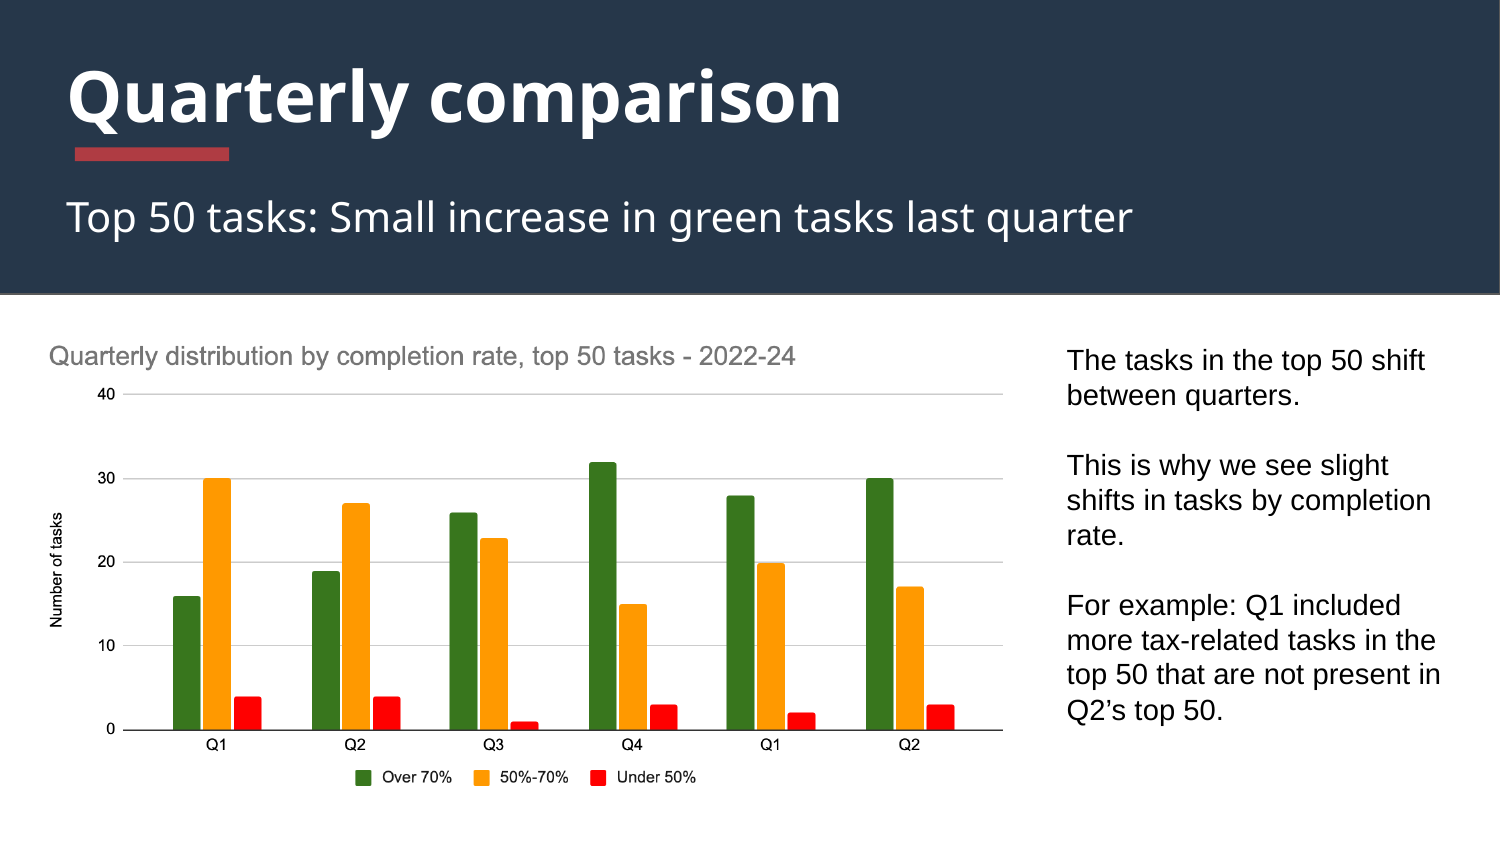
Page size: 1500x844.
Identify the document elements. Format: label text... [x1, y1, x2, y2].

list Top 50 tasks: Small increase in green tasks last quarter [51, 175, 1208, 251]
title Quarterly comparison [51, 36, 1202, 175]
text_box The tasks in the top 50 shift between quarters. This is why we see slight shifts in tasks by completion rate. For example: Q1 included more tax-related tasks in the top 50 that are not present in Q2’s top 50. [1051, 326, 1474, 805]
picture [24, 318, 1027, 811]
text_box [0, 0, 1500, 295]
text_box [74, 147, 230, 162]
